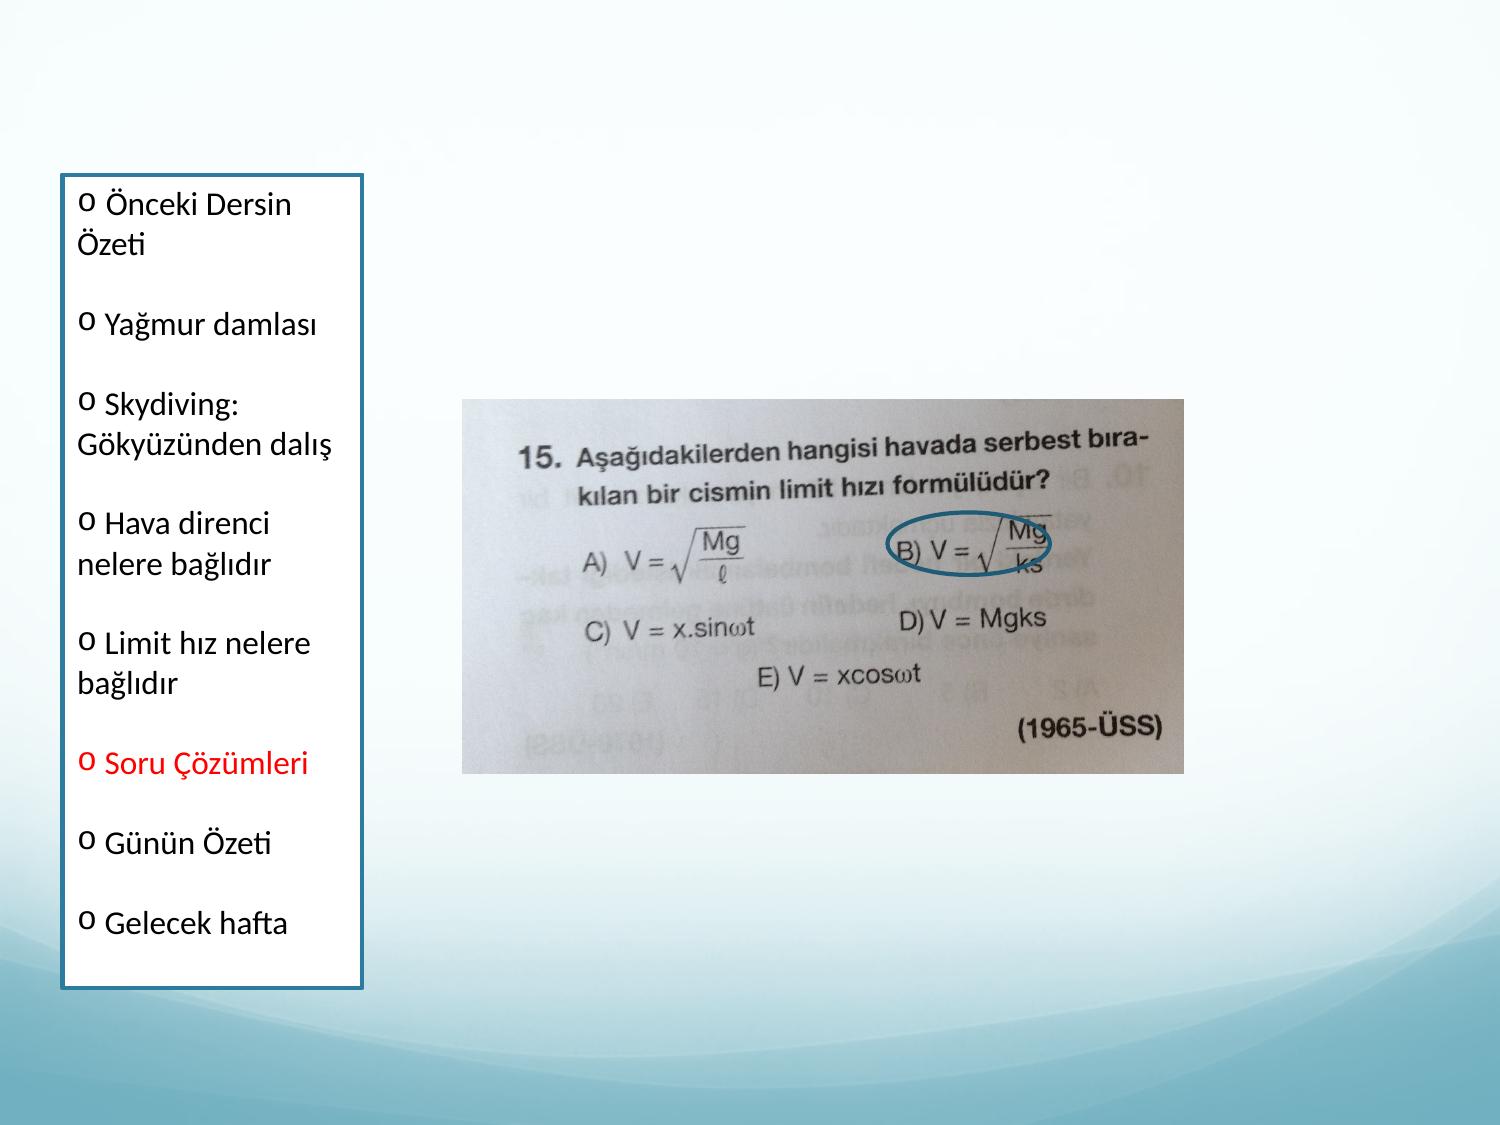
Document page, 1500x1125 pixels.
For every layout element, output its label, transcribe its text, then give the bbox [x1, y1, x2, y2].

text_box Önceki Dersin Özeti Yağmur damlası Skydiving: Gökyüzünden dalış Hava direnci nelere bağlıdır Limit hız nelere bağlıdır Soru Çözümleri Günün Özeti Gelecek hafta [60, 173, 364, 990]
picture [461, 399, 1185, 774]
